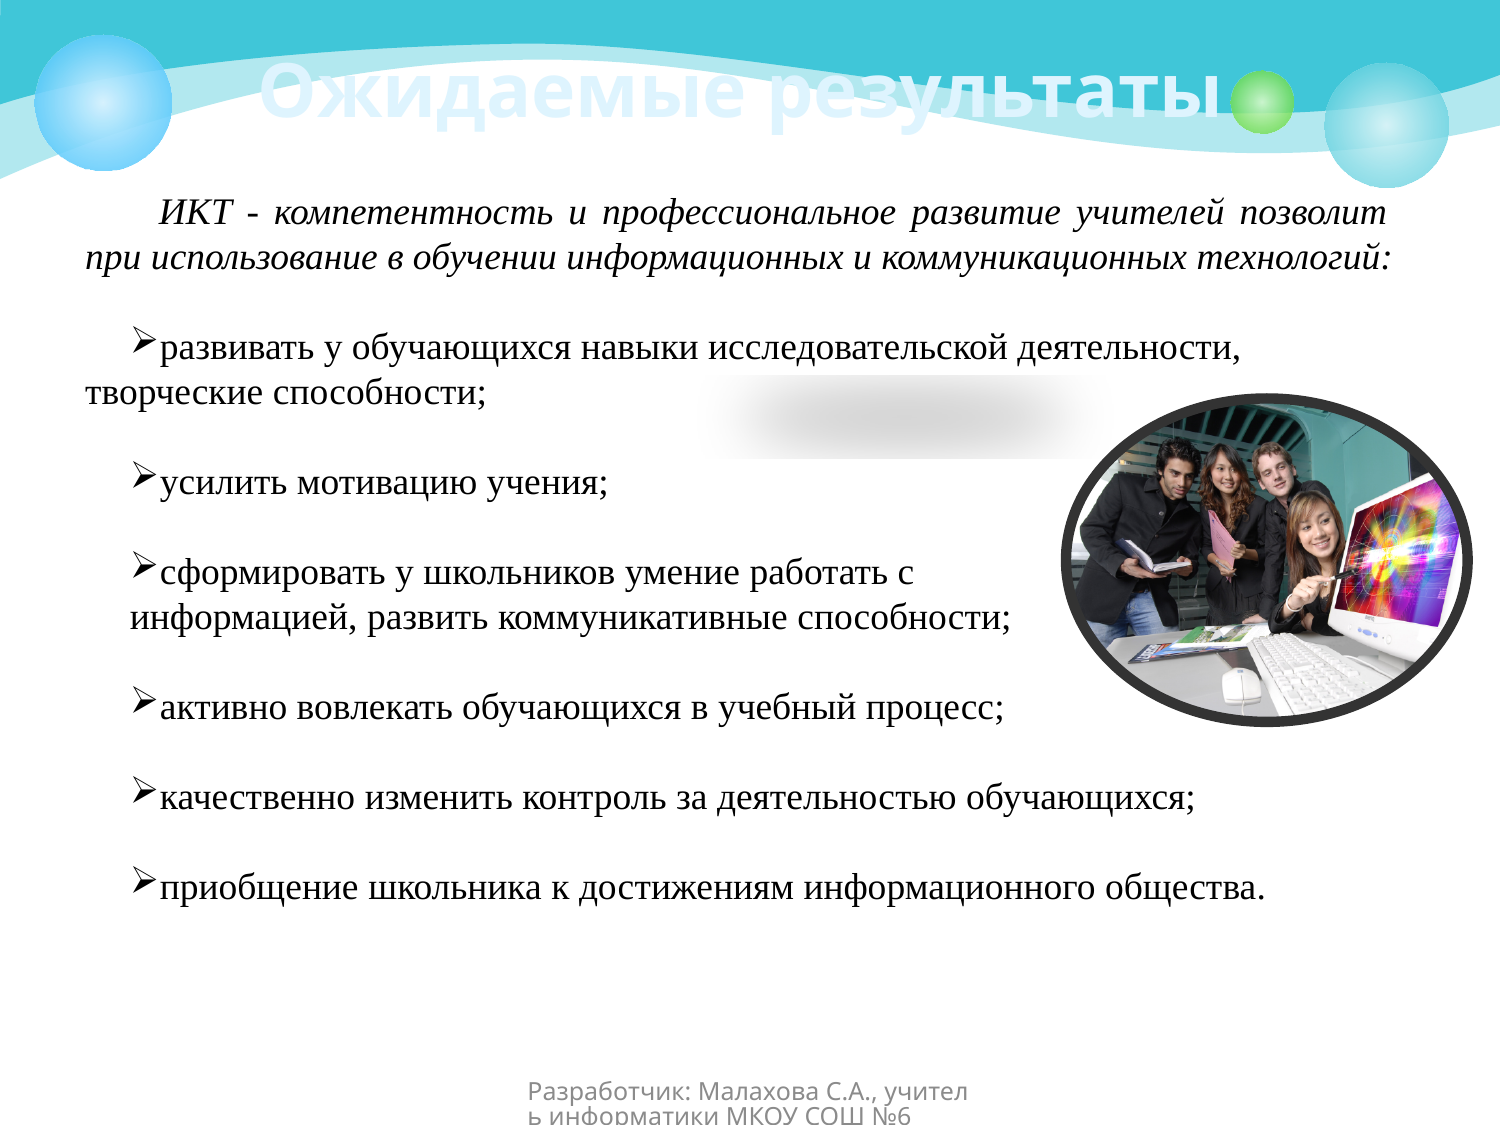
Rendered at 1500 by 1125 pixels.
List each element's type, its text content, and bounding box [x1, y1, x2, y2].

picture [1065, 398, 1469, 723]
text_box ИКТ - компетентность и профессиональное развитие учителей позволит при использование в обучении информационных и коммуникационных технологий: развивать у обучающихся навыки исследовательской деятельности, творческие способности; усилить мотивацию учения; сформировать у школьников умение работать с информацией, развить коммуникативные способности; активно вовлекать обучающихся в учебный процесс; качественно изменить контроль за деятельностью обучающихся; приобщение школьника к достижениям информационного общества. [70, 179, 1418, 915]
footer Разработчик: Малахова С.А., учитель информатики МКОУ СОШ №6 [512, 1072, 988, 1113]
text_box Ожидаемые результаты [242, 35, 1240, 141]
